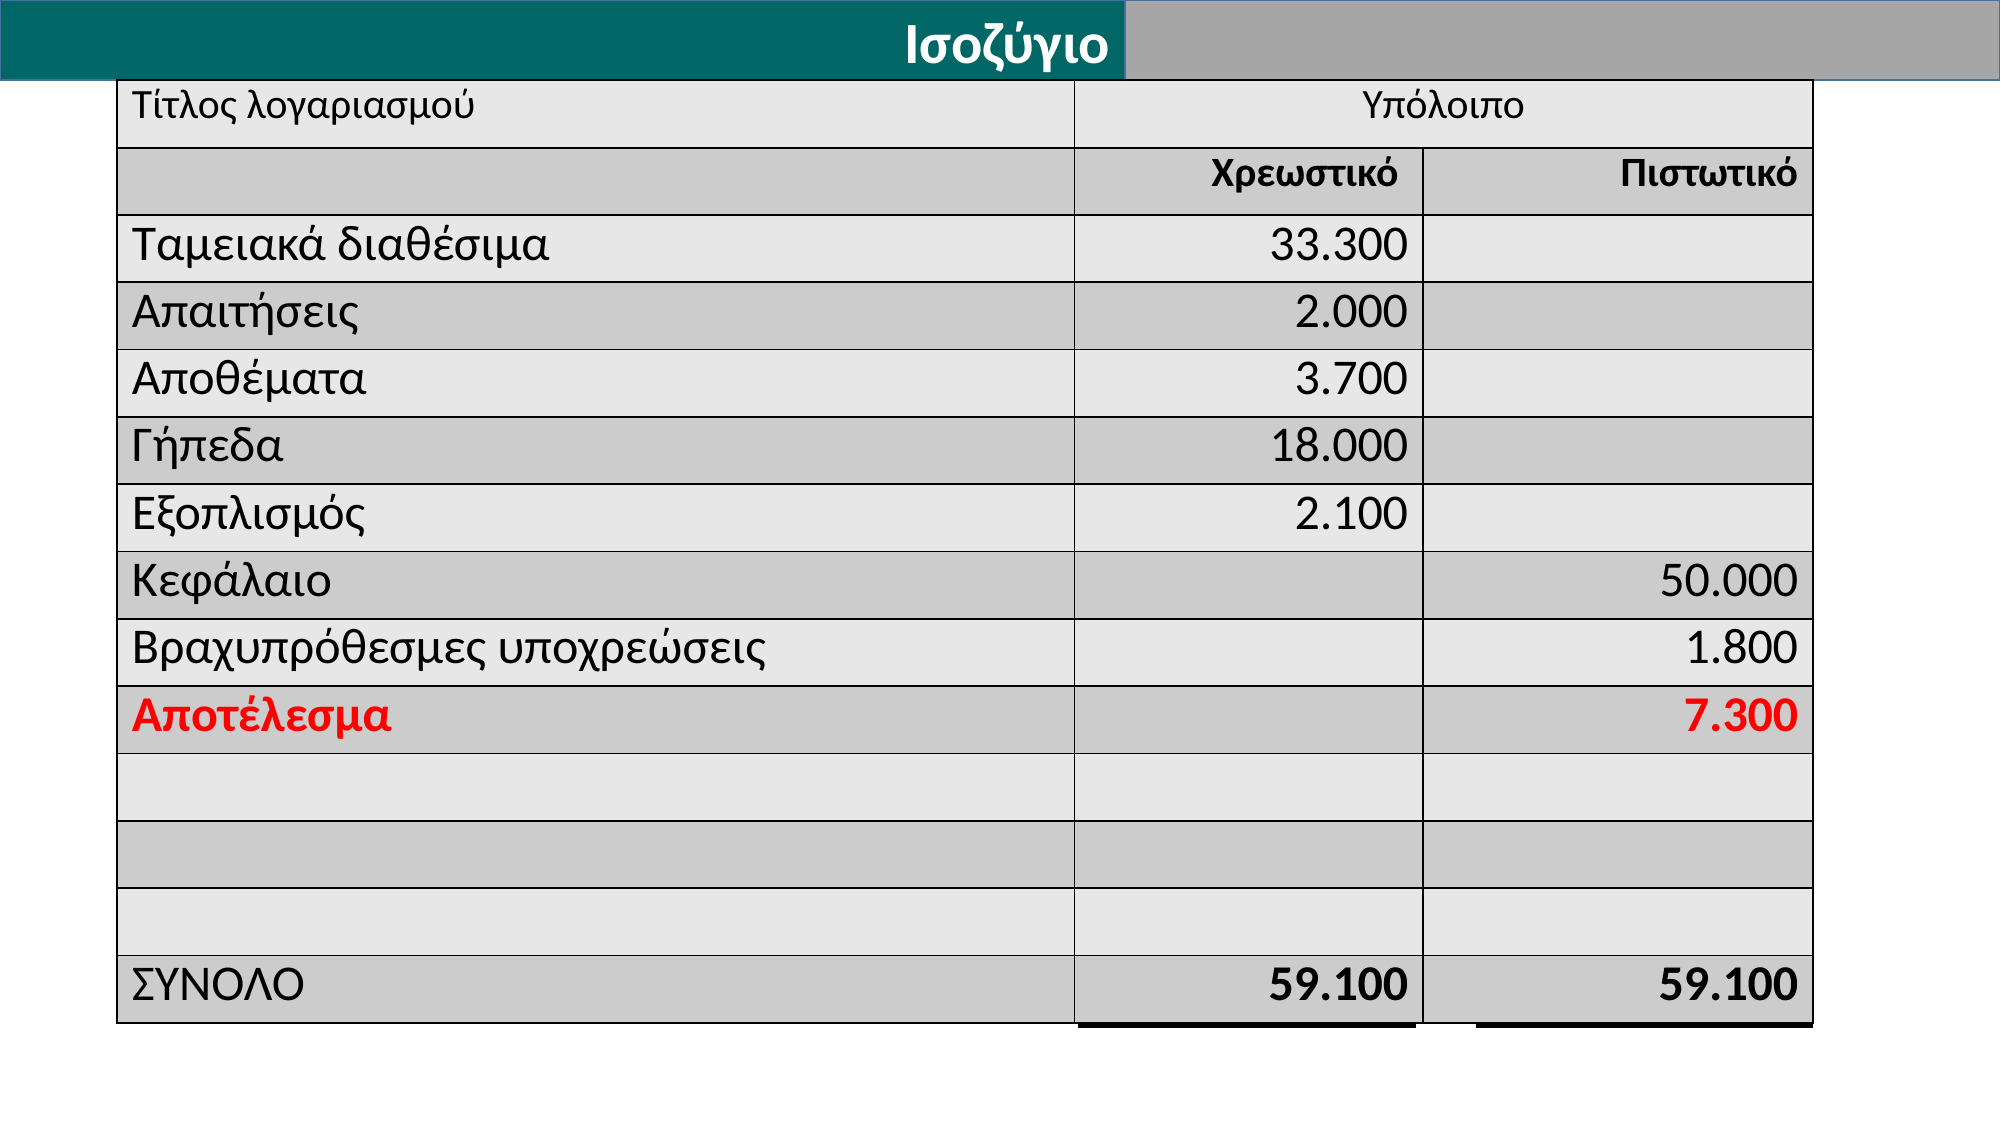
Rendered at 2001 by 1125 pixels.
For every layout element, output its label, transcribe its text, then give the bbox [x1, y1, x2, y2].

table_cell [118, 149, 1074, 214]
table_cell [118, 889, 1074, 955]
table_cell Αποτέλεσμα [118, 687, 1074, 753]
table_cell 59.100 [1075, 956, 1422, 1022]
table_cell Ταμειακά διαθέσιμα [118, 216, 1074, 281]
table_cell [1075, 822, 1422, 887]
table_cell Χρεωστικό [1075, 149, 1422, 214]
table_cell 33.300 [1075, 216, 1422, 281]
table_cell [118, 822, 1074, 887]
table_cell Κεφάλαιο [118, 552, 1074, 618]
table_cell [1424, 350, 1812, 416]
table_cell 2.000 [1075, 283, 1422, 349]
table_cell 18.000 [1075, 418, 1422, 483]
text_box [1124, 0, 2000, 81]
table_cell ΣΥΝΟΛΟ [118, 956, 1074, 1022]
table_cell 2.100 [1075, 485, 1422, 551]
table_cell [1424, 485, 1812, 551]
table_cell [1075, 620, 1422, 685]
table_cell [1424, 822, 1812, 887]
table_cell [1424, 889, 1812, 955]
table_cell Εξοπλισμός [118, 485, 1074, 551]
table_header Υπόλοιπο [1075, 81, 1812, 147]
table_cell [1075, 687, 1422, 753]
table_cell 1.800 [1424, 620, 1812, 685]
table_cell 50.000 [1424, 552, 1812, 618]
table_cell 3.700 [1075, 350, 1422, 416]
table_cell 7.300 [1424, 687, 1812, 753]
table_header Τίτλος λογαριασμού [118, 81, 1074, 147]
table_cell [1075, 552, 1422, 618]
table_cell [1424, 418, 1812, 483]
table_cell Γήπεδα [118, 418, 1074, 483]
table_cell Απαιτήσεις [118, 283, 1074, 349]
text_box Ισοζύγιο [0, 0, 1124, 81]
table_cell Βραχυπρόθεσμες υποχρεώσεις [118, 620, 1074, 685]
text_box [1246, 114, 1924, 1091]
table_cell [1424, 216, 1812, 281]
table_cell [1424, 283, 1812, 349]
table_cell [1075, 889, 1422, 955]
table_cell [118, 754, 1074, 820]
table_cell [1424, 754, 1812, 820]
table_cell [1075, 754, 1422, 820]
table_cell 59.100 [1424, 956, 1812, 1022]
table_cell Αποθέματα [118, 350, 1074, 416]
table_cell Πιστωτικό [1424, 149, 1812, 214]
